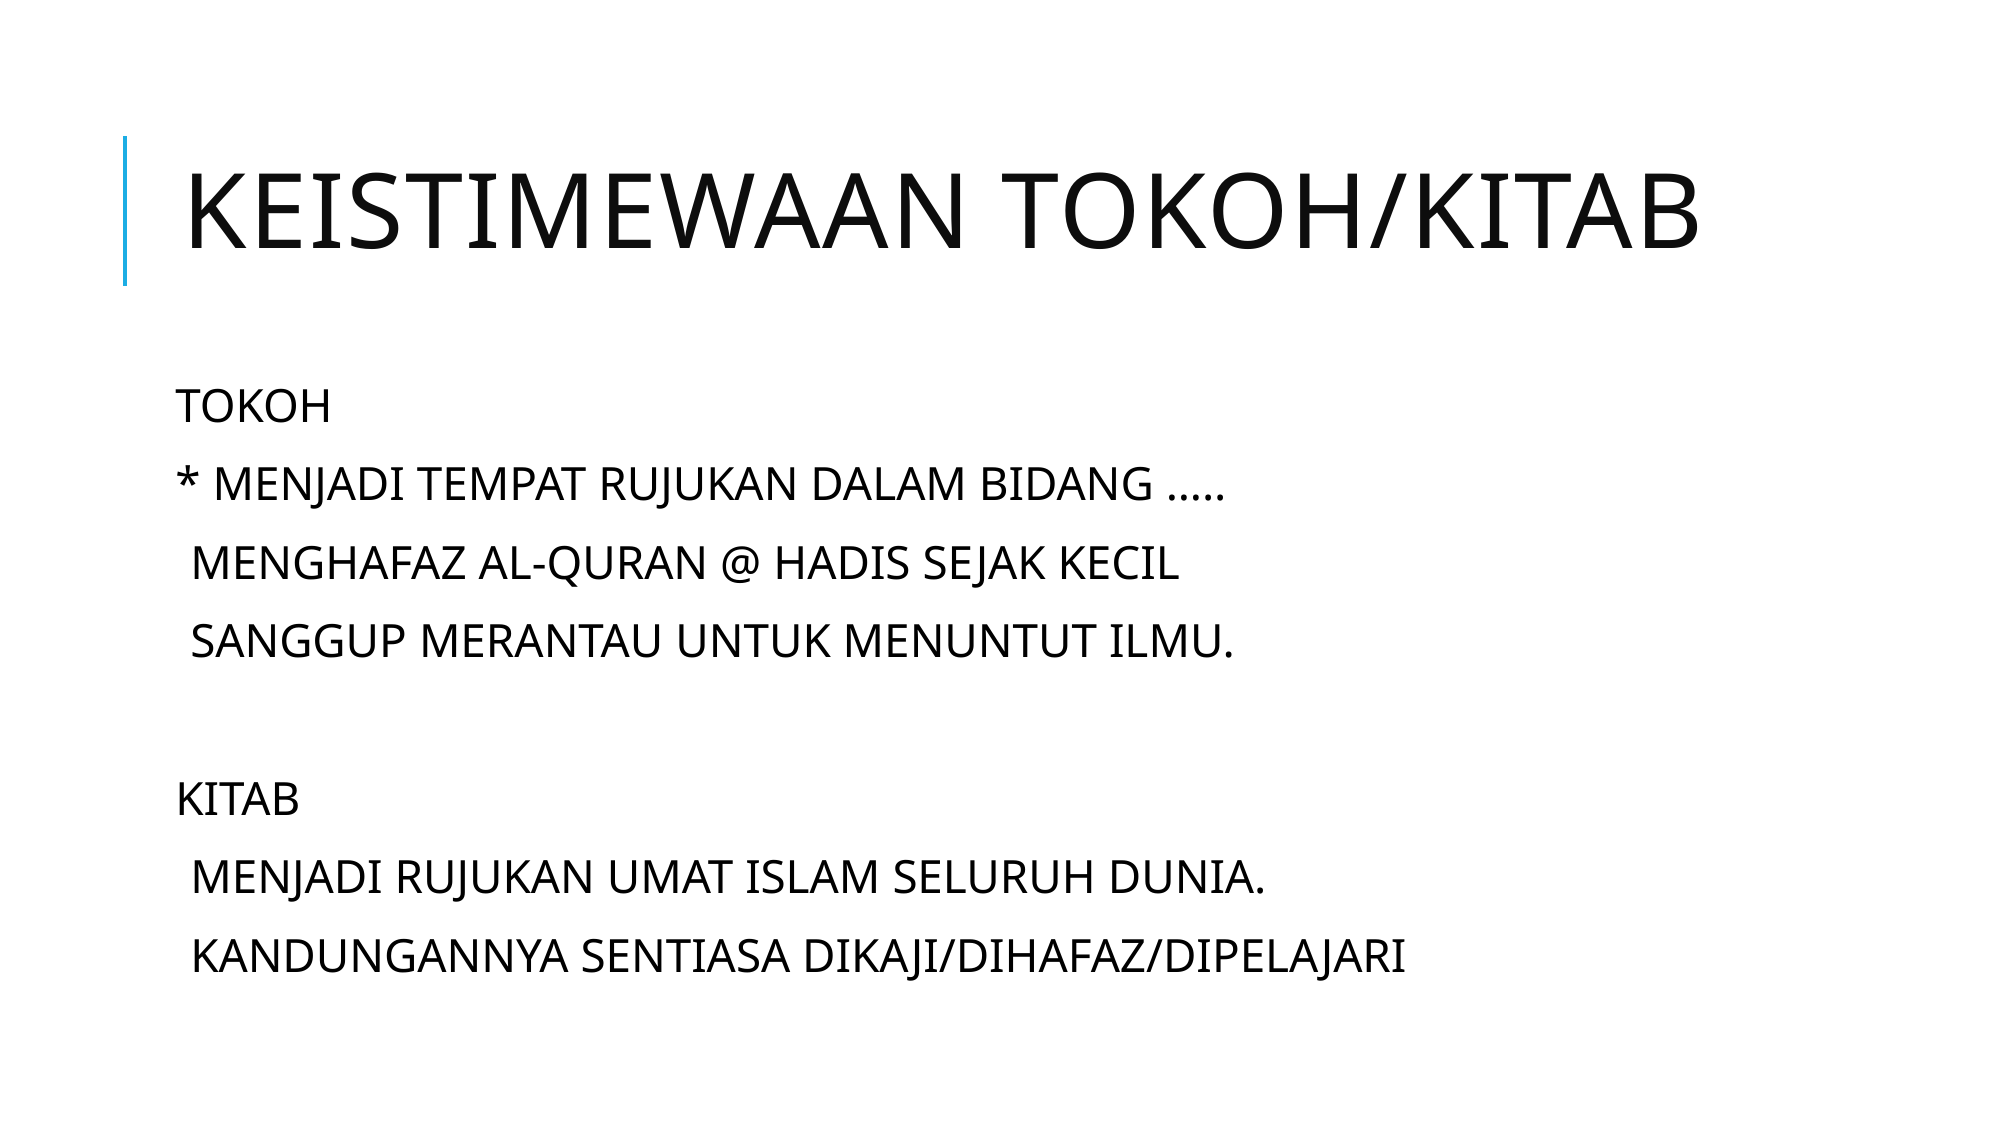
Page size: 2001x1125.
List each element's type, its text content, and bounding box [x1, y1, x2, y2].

list TOKOH * MENJADI TEMPAT RUJUKAN DALAM BIDANG ….. MENGHAFAZ AL-QURAN @ HADIS SEJAK KECIL SANGGUP MERANTAU UNTUK MENUNTUT ILMU. KITAB MENJADI RUJUKAN UMAT ISLAM SELURUH DUNIA. KANDUNGANNYA SENTIASA DIKAJI/DIHAFAZ/DIPELAJARI [168, 375, 1763, 1035]
title KEISTIMEWAAN TOKOH/KITAB [168, 96, 1763, 342]
